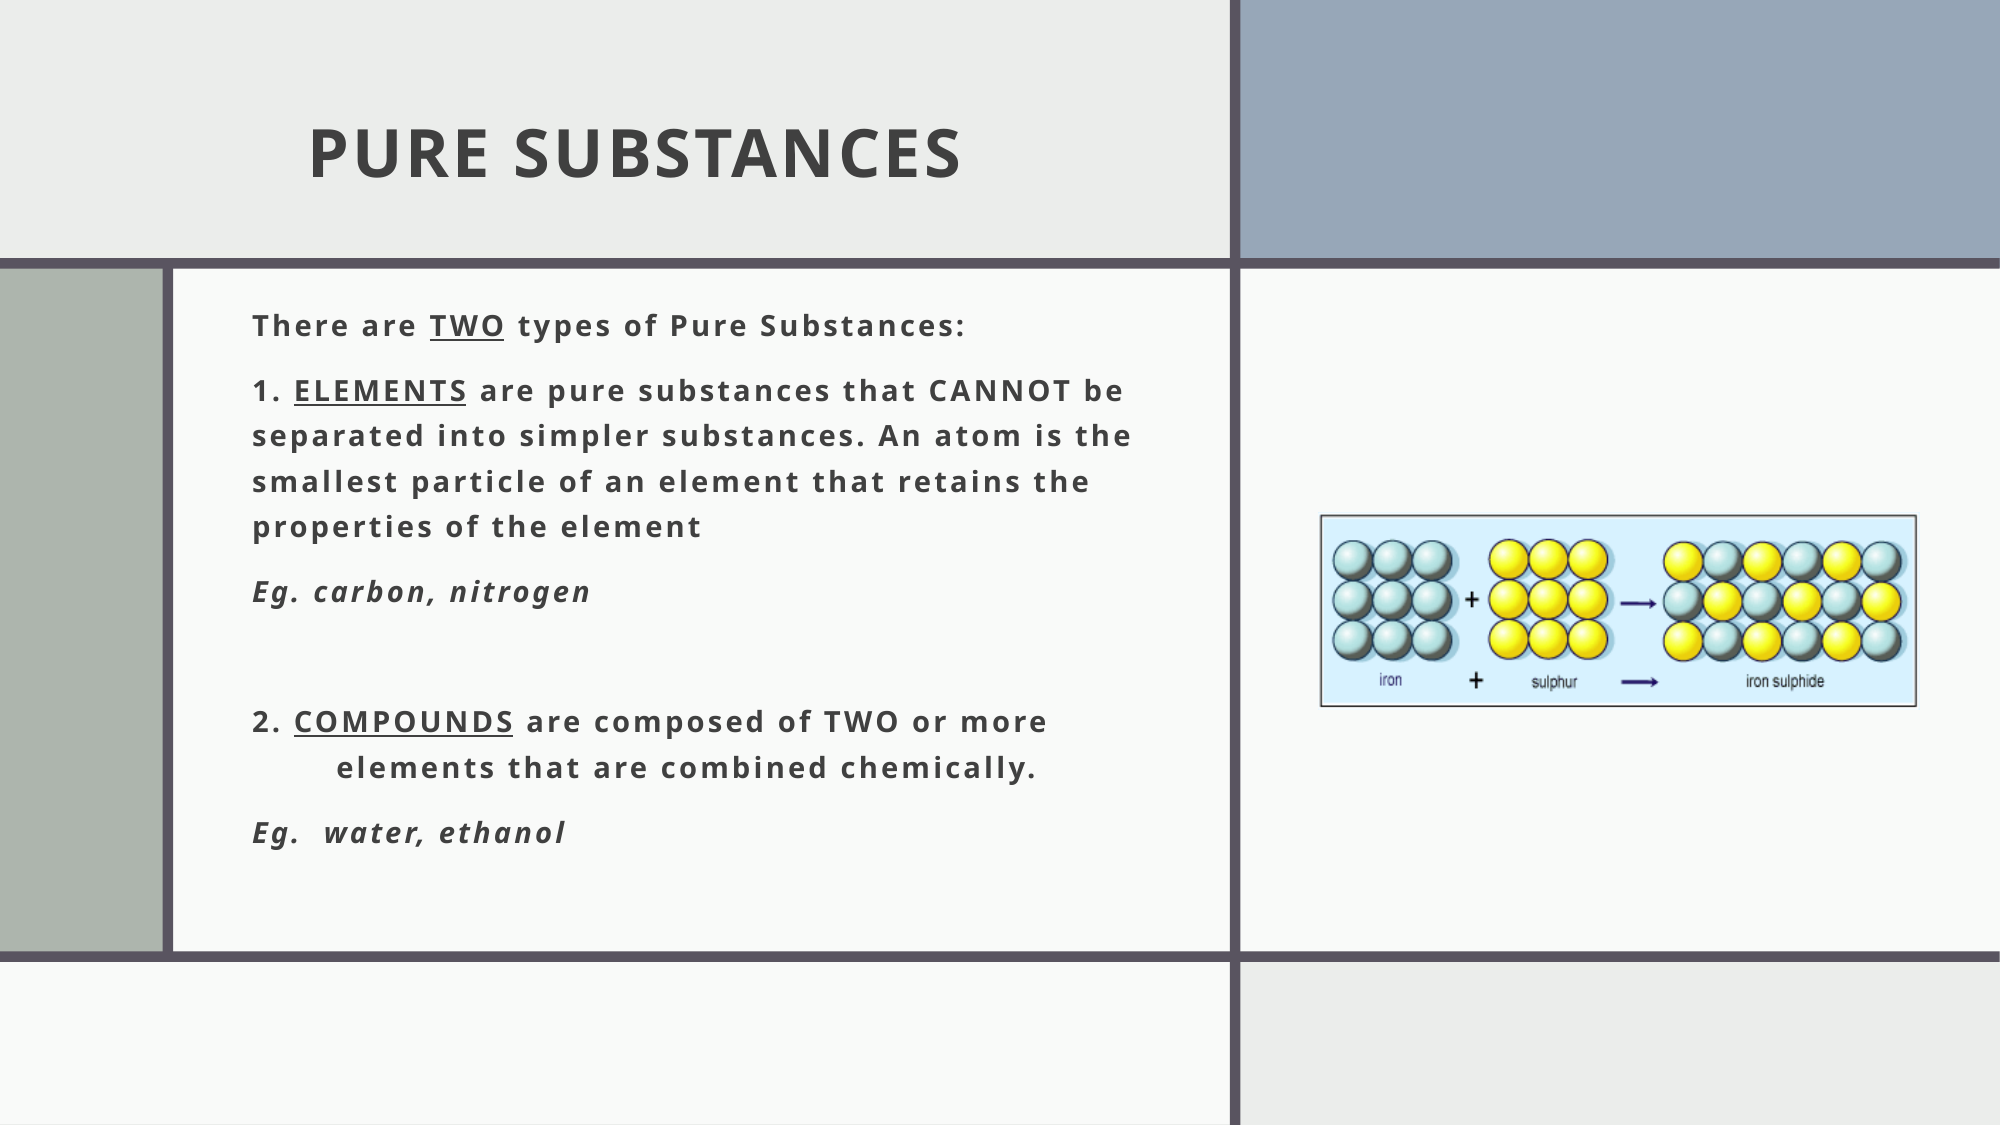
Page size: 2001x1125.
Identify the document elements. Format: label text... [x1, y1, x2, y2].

text_box [1241, 0, 2000, 257]
text_box [1229, 0, 1241, 950]
list There are TWO types of Pure Substances: 1. ELEMENTS are pure substances that CANNOT be separated into simpler substances. An atom is the smallest particle of an element that retains the properties of the element Eg. carbon, nitrogen 2. COMPOUNDS are composed of TWO or more elements that are combined chemically. Eg. water, ethanol [234, 278, 1221, 906]
text_box [1241, 257, 2000, 270]
picture [1317, 512, 1921, 710]
text_box [1241, 963, 2000, 1125]
text_box [162, 270, 174, 950]
text_box [0, 257, 1229, 270]
text_box [0, 950, 2000, 963]
text_box [1241, 270, 2000, 950]
text_box [0, 0, 1229, 257]
text_box [174, 270, 1229, 950]
text_box [0, 270, 162, 950]
text_box [0, 963, 1229, 1125]
title PURE SUBSTANCES [289, 42, 1177, 216]
text_box [1229, 963, 1241, 1125]
